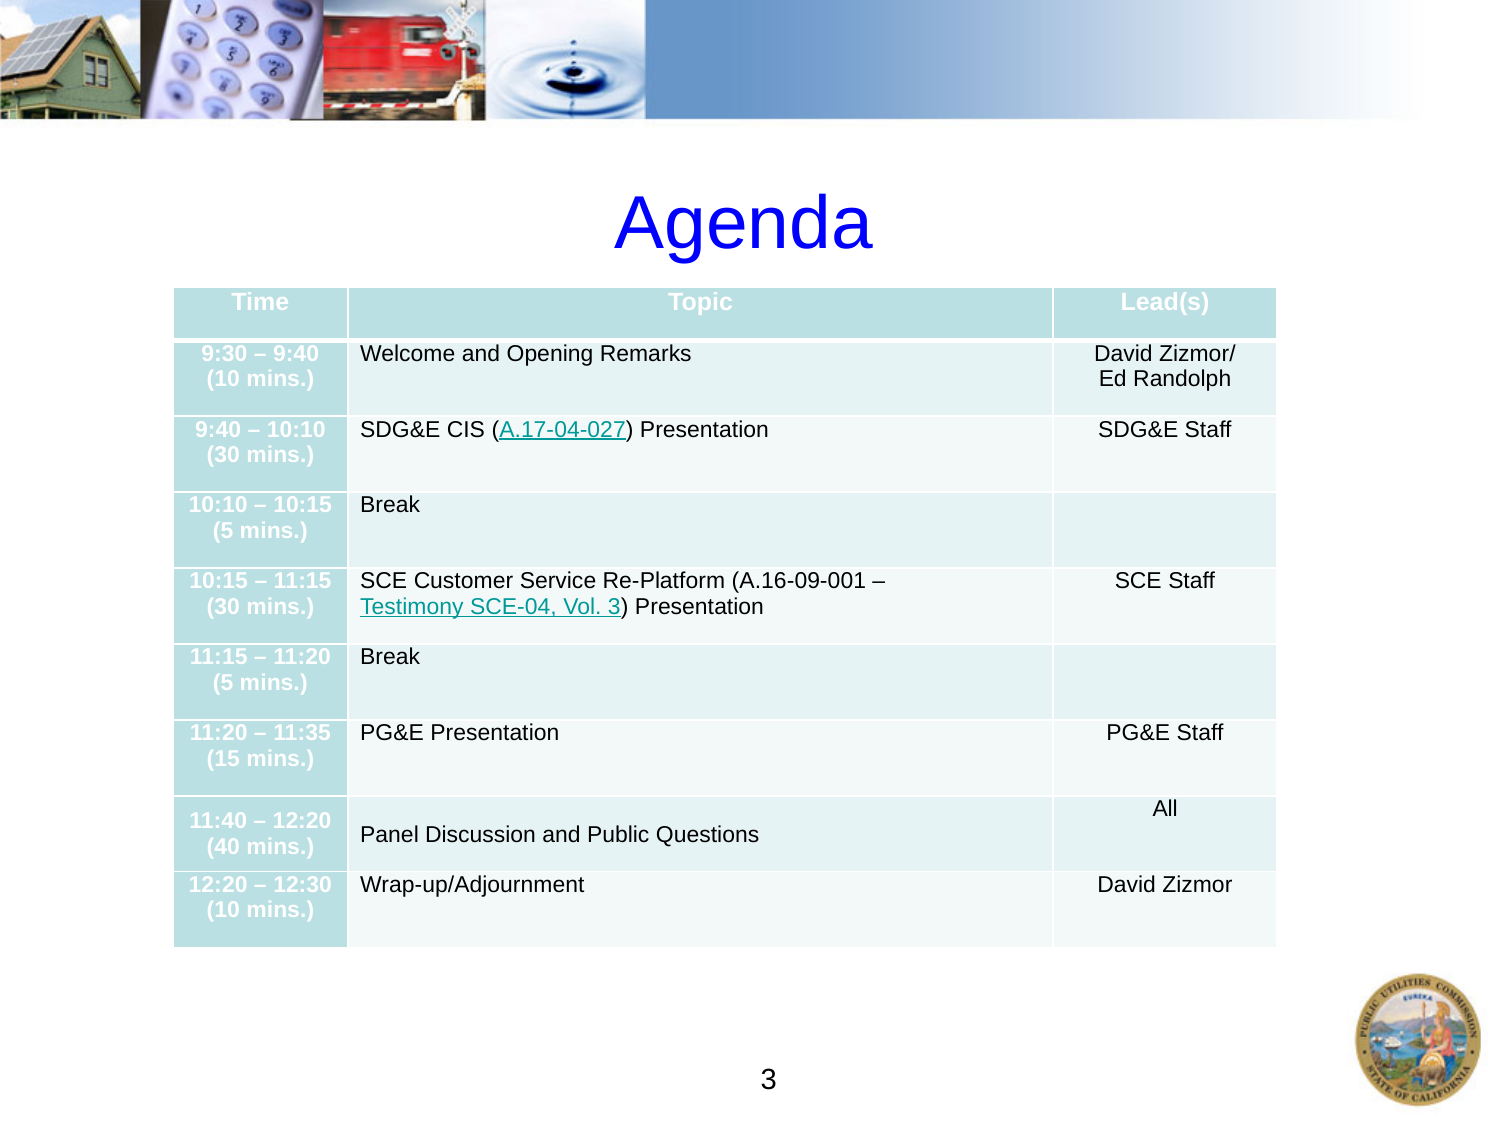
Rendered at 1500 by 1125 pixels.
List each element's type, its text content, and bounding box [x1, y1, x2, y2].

title Agenda [174, 137, 1313, 300]
table_cell Break [349, 493, 1052, 567]
table_cell 11:15 – 11:20 (5 mins.) [174, 645, 347, 719]
table_cell Welcome and Opening Remarks [349, 343, 1052, 415]
table_header Topic [349, 288, 1052, 338]
table_cell David Zizmor [1054, 872, 1276, 947]
table_cell 12:20 – 12:30 (10 mins.) [174, 872, 347, 947]
table_cell Break [349, 645, 1052, 719]
table_cell Panel Discussion and Public Questions [349, 797, 1052, 871]
table_cell SCE Customer Service Re-Platform (A.16-09-001 – Testimony SCE-04, Vol. 3) Presentation [349, 569, 1052, 643]
table_cell PG&E Presentation [349, 721, 1052, 795]
table_cell [1054, 493, 1276, 567]
table_cell PG&E Staff [1054, 721, 1276, 795]
table_header Lead(s) [1054, 288, 1276, 338]
table_cell SCE Staff [1054, 569, 1276, 643]
table_header Time [174, 288, 347, 338]
slide_number 3 [612, 1025, 925, 1104]
table_cell SDG&E Staff [1054, 417, 1276, 491]
table_cell [1054, 645, 1276, 719]
picture [0, 0, 1500, 1125]
table_cell All [1054, 797, 1276, 871]
table_cell 9:30 – 9:40 (10 mins.) [174, 343, 347, 415]
table_cell 10:15 – 11:15 (30 mins.) [174, 569, 347, 643]
table_cell 11:20 – 11:35 (15 mins.) [174, 721, 347, 795]
table_cell David Zizmor/ Ed Randolph [1054, 343, 1276, 415]
table_cell SDG&E CIS (A.17-04-027) Presentation [349, 417, 1052, 491]
table_cell 9:40 – 10:10 (30 mins.) [174, 417, 347, 491]
table_cell 11:40 – 12:20 (40 mins.) [174, 797, 347, 871]
table_cell Wrap-up/Adjournment [349, 872, 1052, 947]
table_cell 10:10 – 10:15 (5 mins.) [174, 493, 347, 567]
